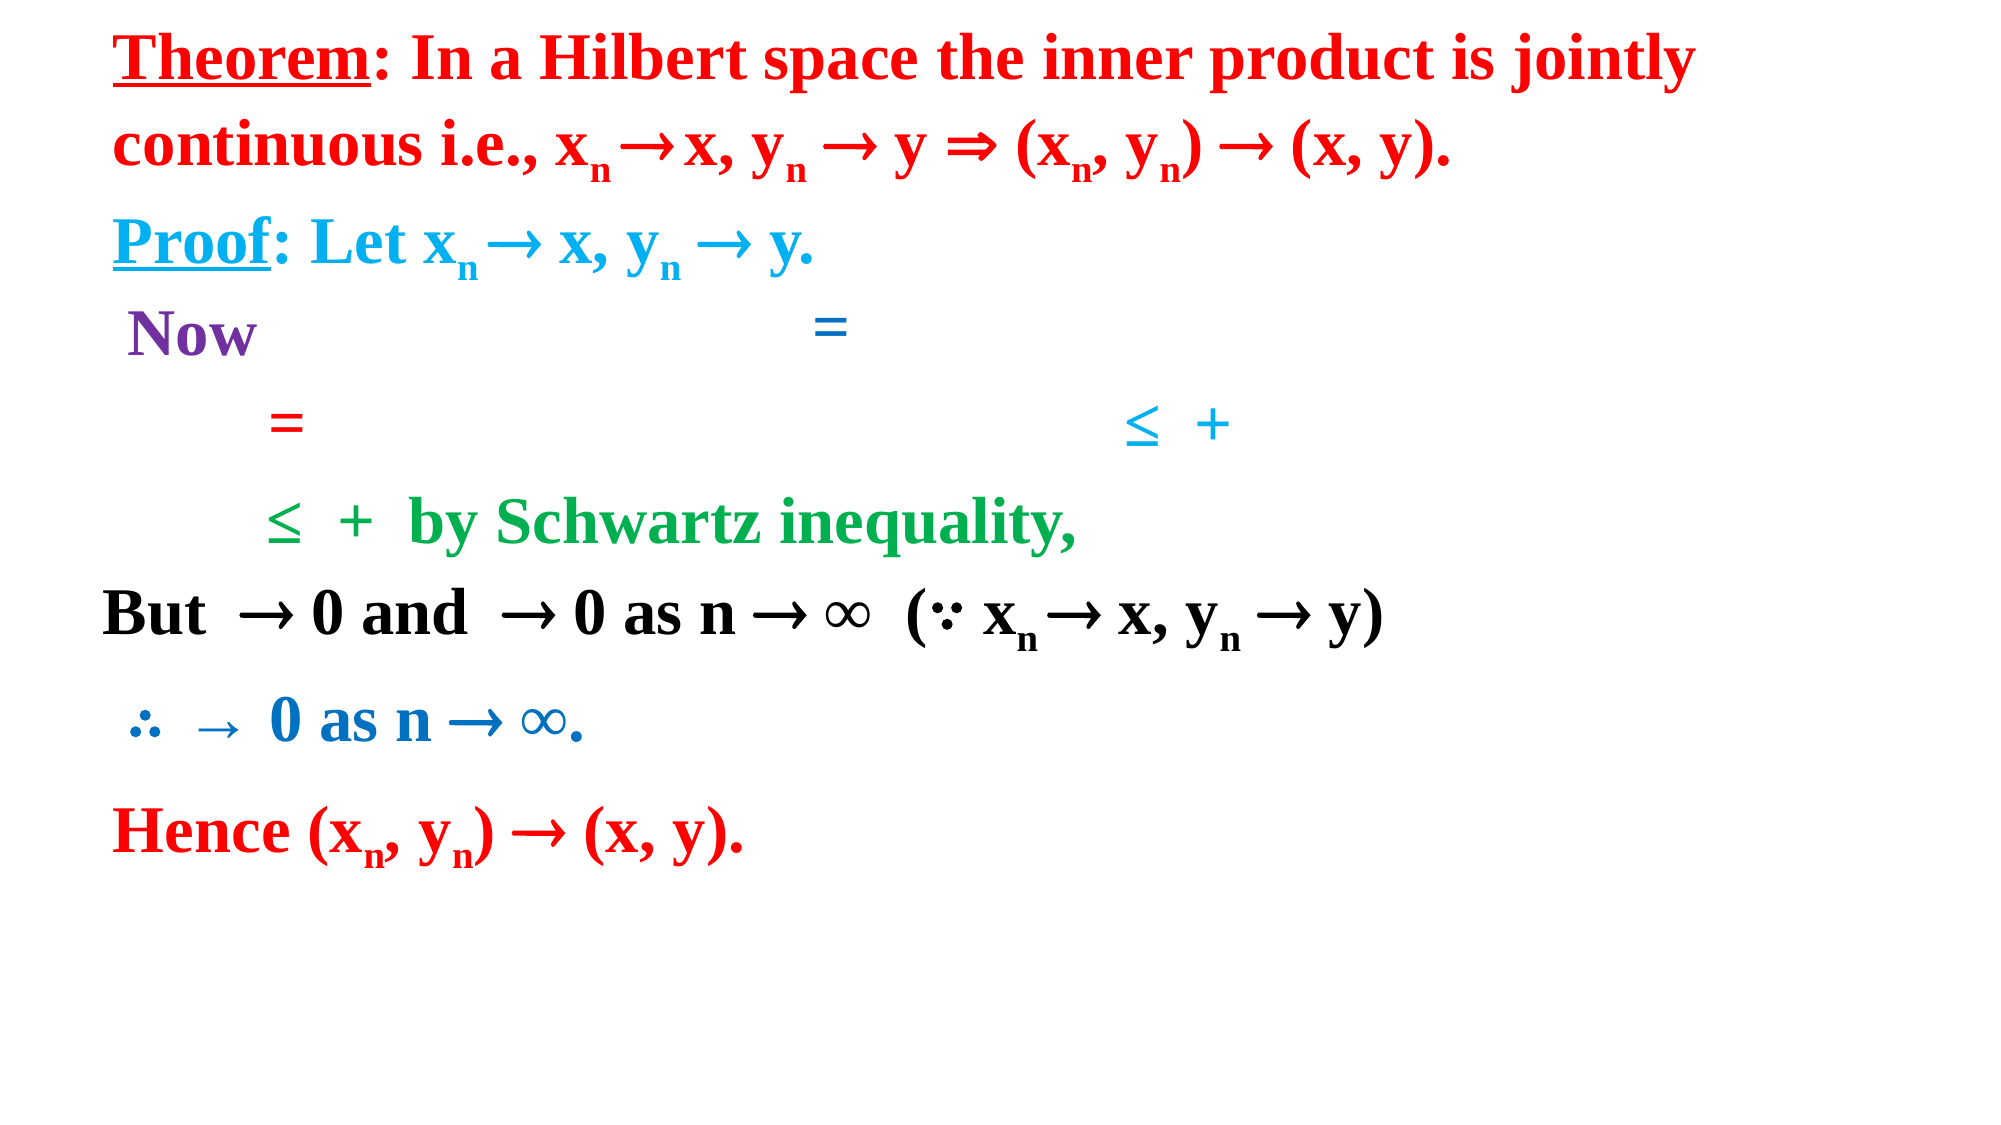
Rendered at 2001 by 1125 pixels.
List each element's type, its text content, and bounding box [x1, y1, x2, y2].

text_box Proof: Let xn  x, yn  y. [98, 183, 886, 296]
text_box Hence (xn, yn)  (x, y). [98, 771, 806, 884]
text_box Theorem: In a Hilbert space the inner product is jointly continuous i.e., xn  x, yn  y  (xn, yn)  (x, y). [98, 0, 1945, 198]
